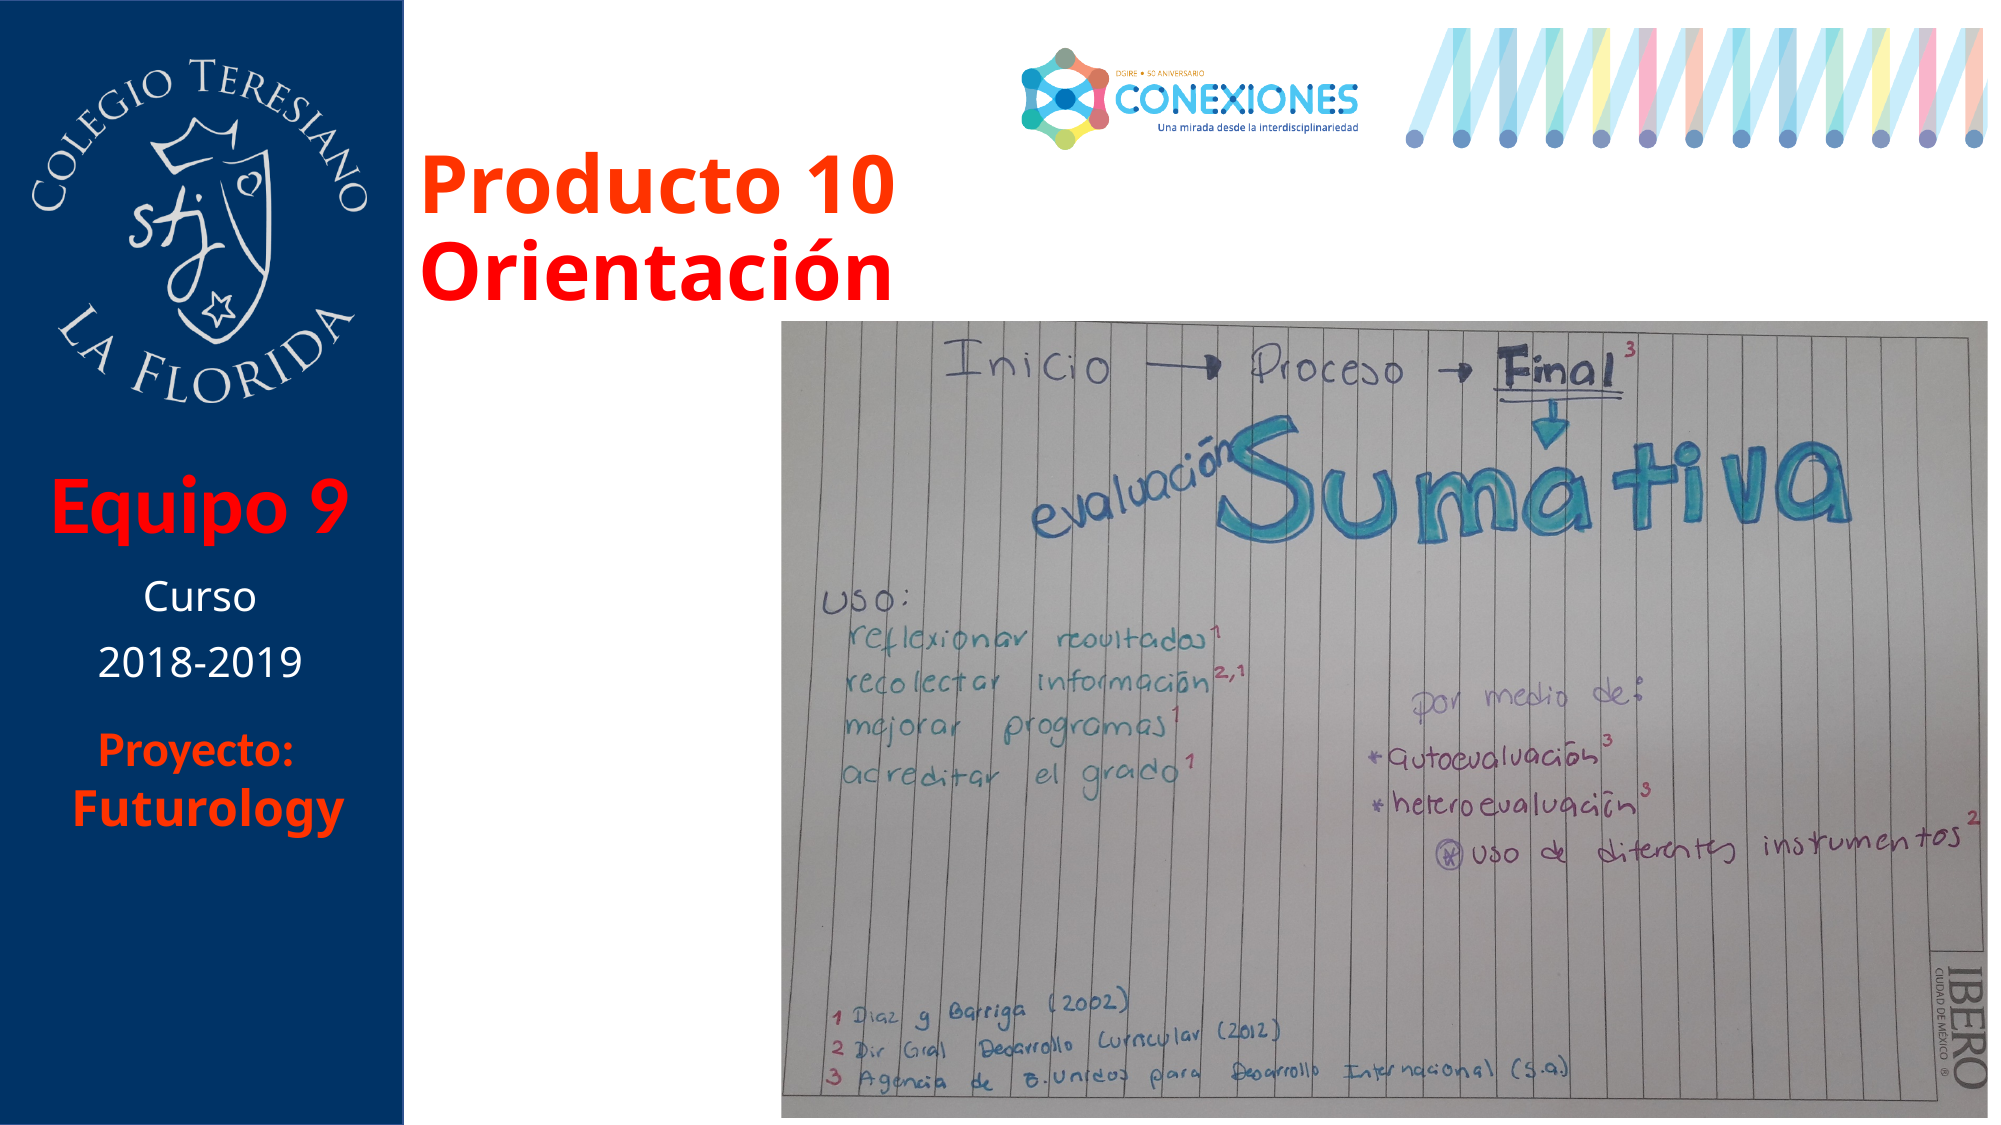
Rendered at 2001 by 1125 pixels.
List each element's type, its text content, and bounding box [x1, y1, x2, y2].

picture [781, 321, 1988, 1118]
picture [32, 59, 368, 403]
subtitle Curso 2018-2019 [62, 567, 339, 688]
text_box Equipo 9 [35, 442, 366, 558]
text_box Proyecto: Futurology [33, 709, 383, 845]
text_box [0, 0, 404, 1125]
picture [999, 28, 1988, 158]
text_box Producto 10 Orientación [403, 136, 1135, 326]
